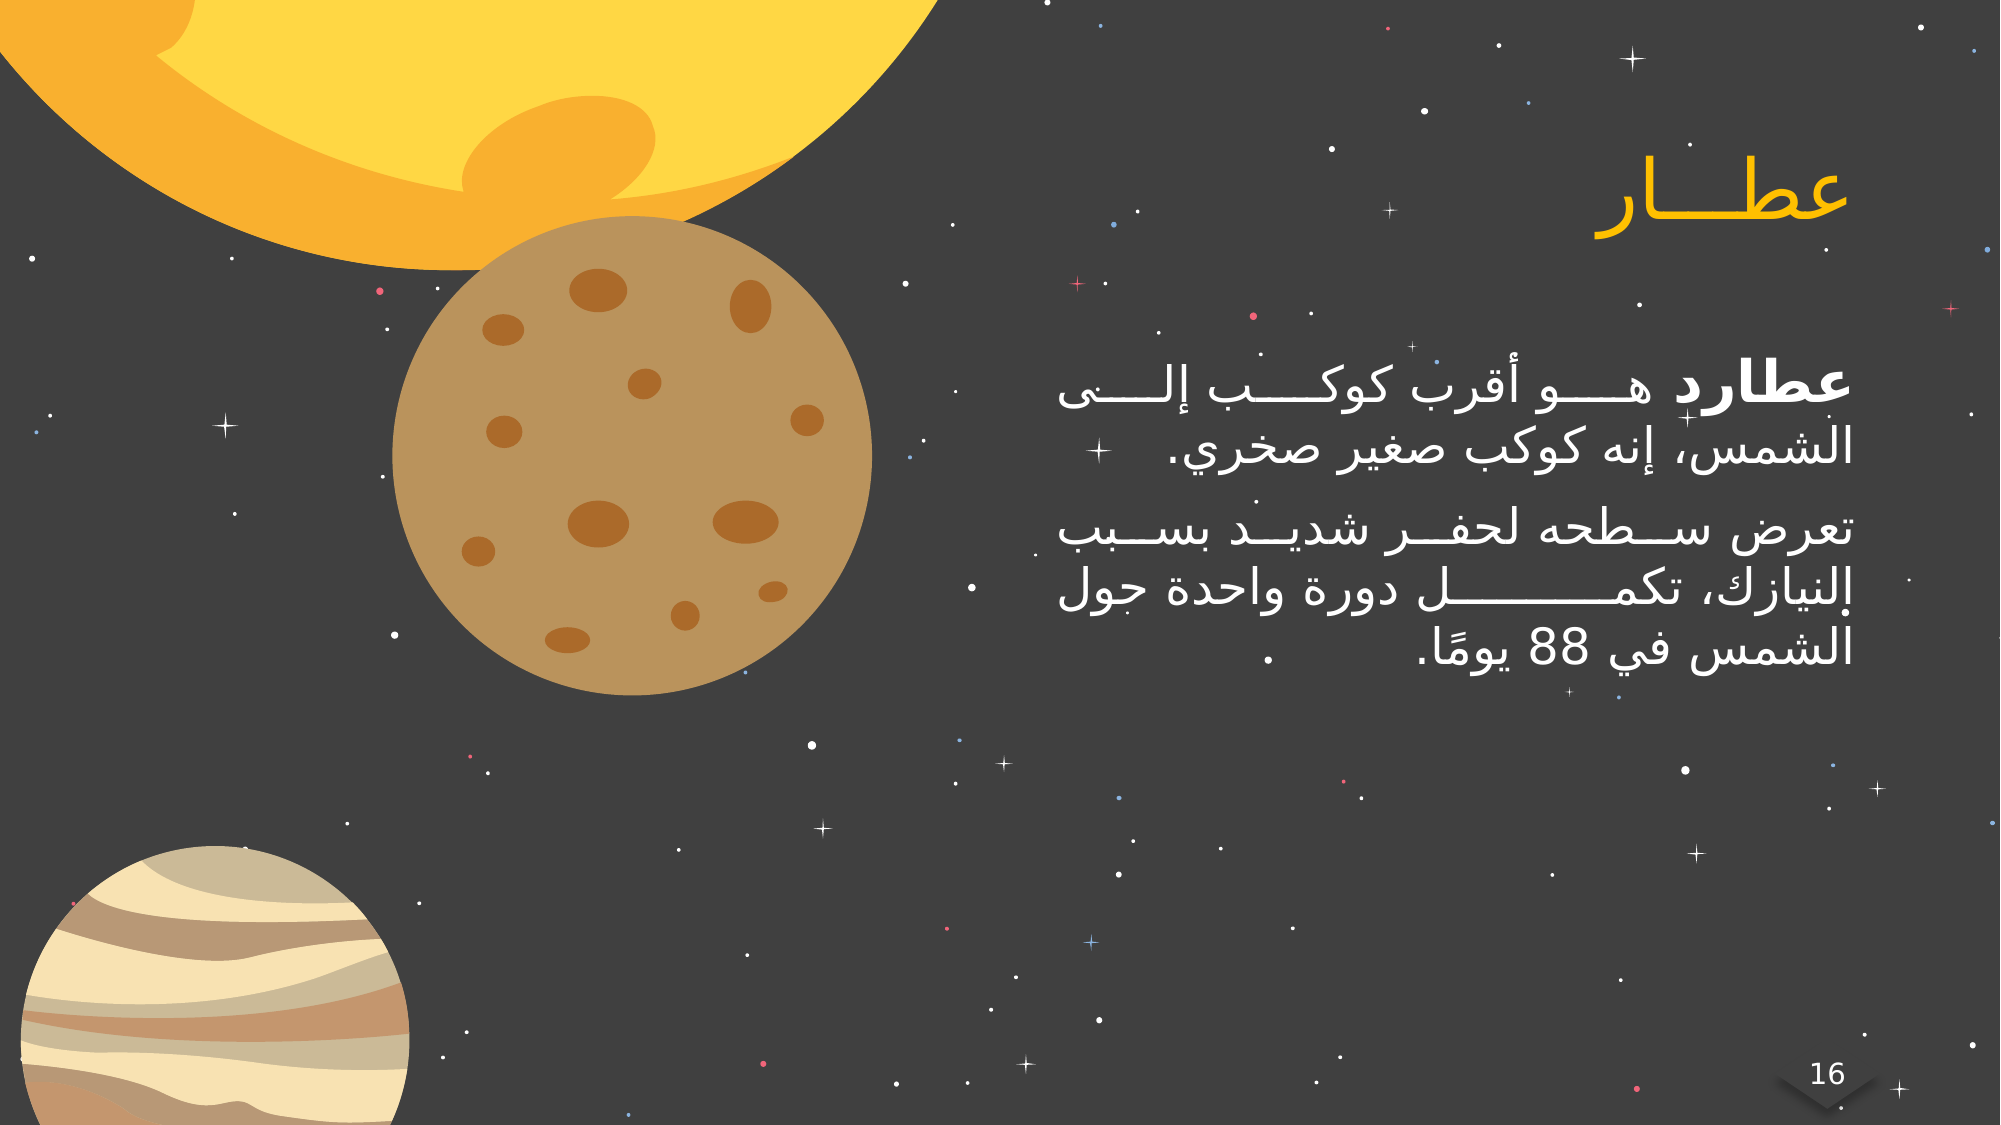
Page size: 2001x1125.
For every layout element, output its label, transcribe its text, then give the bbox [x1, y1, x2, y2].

text_box عطارد هو أقرب كوكب إلى الشمس، إنه كوكب صغير صخري. تعرض سطحه لحفر شديد بسبب النيازك، تكمل دورة واحدة حول الشمس في 88 يومًا. [1041, 336, 1871, 686]
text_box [0, 0, 1026, 271]
slide_number 16 [1792, 1042, 1863, 1103]
text_box عطـــار [1030, 129, 1871, 246]
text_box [392, 215, 873, 696]
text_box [20, 844, 411, 1125]
